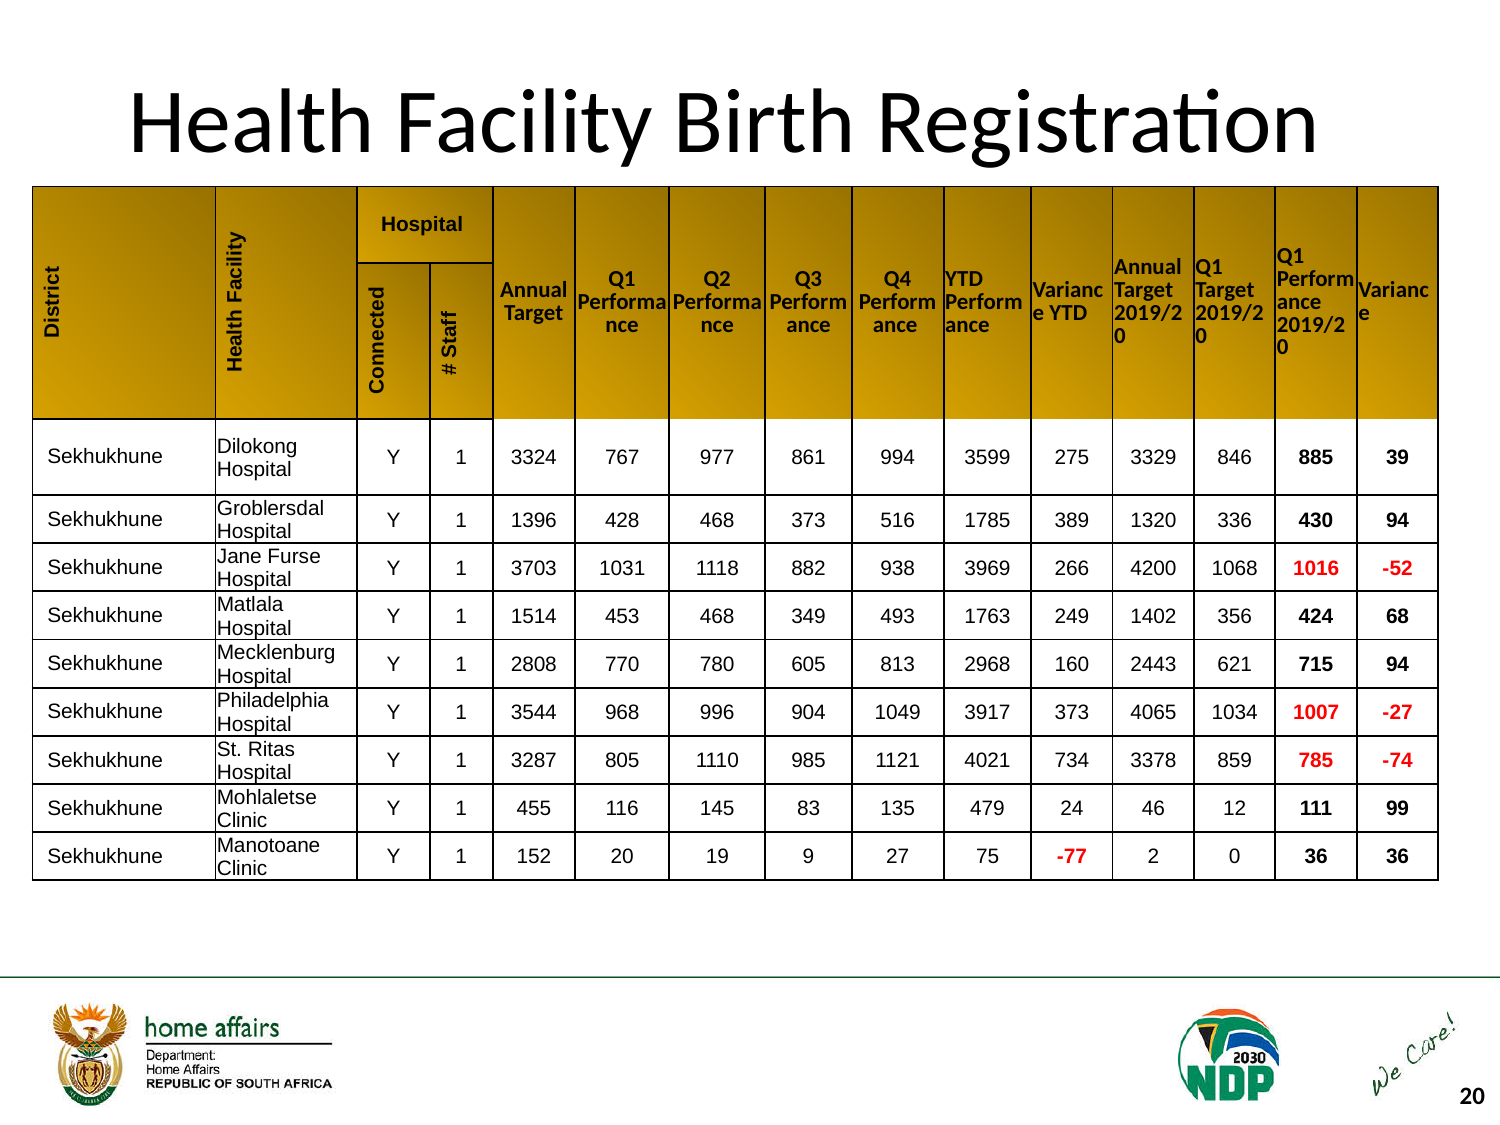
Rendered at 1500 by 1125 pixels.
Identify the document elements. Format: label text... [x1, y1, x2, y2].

table_cell Y [358, 689, 429, 735]
table_header Variance [1358, 187, 1437, 419]
table_cell Sekhukhune [33, 420, 215, 494]
table_header District [33, 187, 215, 418]
table_cell 479 [945, 785, 1030, 831]
table_cell 275 [1032, 419, 1112, 494]
table_cell 46 [1113, 785, 1193, 831]
table_cell Sekhukhune [33, 833, 215, 879]
table_cell -77 [1032, 833, 1112, 879]
table_cell 99 [1358, 785, 1437, 831]
table_cell 349 [766, 592, 851, 639]
table_cell 3329 [1113, 419, 1193, 494]
table_cell 1 [431, 544, 492, 590]
table_cell 373 [766, 496, 851, 542]
table_cell 428 [576, 496, 668, 542]
table_cell 83 [766, 785, 851, 831]
table_header Q1 Performance 2019/20 [1276, 187, 1356, 419]
table_cell 389 [1032, 496, 1112, 542]
table_cell 1049 [853, 689, 943, 735]
table_cell 9 [766, 833, 851, 879]
table_cell Sekhukhune [33, 592, 215, 639]
table_cell 249 [1032, 592, 1112, 639]
table_cell 1514 [494, 592, 574, 639]
table_cell 846 [1195, 419, 1274, 494]
table_cell 2 [1113, 833, 1193, 879]
table_cell 904 [766, 689, 851, 735]
table_cell 145 [670, 785, 764, 831]
table_header Annual Target 2019/20 [1113, 187, 1193, 419]
table_cell 938 [853, 544, 943, 590]
table_cell 468 [670, 496, 764, 542]
table_cell 1007 [1276, 689, 1356, 735]
table_cell 19 [670, 833, 764, 879]
table_cell 885 [1276, 419, 1356, 494]
table_cell 3378 [1113, 737, 1193, 783]
table_cell 4065 [1113, 689, 1193, 735]
table_cell Y [358, 785, 429, 831]
table_header Variance YTD [1032, 187, 1112, 419]
table_cell Sekhukhune [33, 689, 215, 735]
table_cell 94 [1358, 496, 1437, 542]
table_cell -27 [1358, 689, 1437, 735]
table_cell 3599 [945, 419, 1030, 494]
table_cell 1118 [670, 544, 764, 590]
table_cell 882 [766, 544, 851, 590]
table_cell 4200 [1113, 544, 1193, 590]
table_cell 621 [1195, 640, 1274, 687]
table_cell 135 [853, 785, 943, 831]
table_header Annual Target [494, 187, 574, 419]
table_cell 39 [1358, 419, 1437, 494]
table_cell 75 [945, 833, 1030, 879]
table_cell 336 [1195, 496, 1274, 542]
table_cell 3969 [945, 544, 1030, 590]
table_cell 985 [766, 737, 851, 783]
table_cell 1763 [945, 592, 1030, 639]
table_cell 1 [431, 496, 492, 542]
table_cell 0 [1195, 833, 1274, 879]
table_cell 24 [1032, 785, 1112, 831]
table_cell 3703 [494, 544, 574, 590]
table_cell 111 [1276, 785, 1356, 831]
table_cell 1 [431, 592, 492, 639]
table_header Hospital [358, 187, 492, 262]
table_header Q1 Performance [576, 187, 668, 419]
table_cell Y [358, 544, 429, 590]
table_header Q1 Target 2019/20 [1195, 187, 1274, 419]
table_cell 4021 [945, 737, 1030, 783]
table_cell 605 [766, 640, 851, 687]
table_cell 1110 [670, 737, 764, 783]
table_cell Manotoane Clinic [216, 833, 356, 879]
table_cell 1 [431, 689, 492, 735]
table_cell 770 [576, 640, 668, 687]
slide_number 20 [1149, 1065, 1500, 1125]
table_cell 94 [1358, 640, 1437, 687]
table_cell 1402 [1113, 592, 1193, 639]
table_cell 455 [494, 785, 574, 831]
table_cell 20 [576, 833, 668, 879]
table_cell St. Ritas Hospital [216, 737, 356, 783]
table_cell 152 [494, 833, 574, 879]
table_cell Connected [358, 264, 429, 418]
title Health Facility Birth Registration [60, 45, 1411, 186]
table_cell Sekhukhune [33, 544, 215, 590]
table_cell 36 [1276, 833, 1356, 879]
table_cell -52 [1358, 544, 1437, 590]
table_cell 68 [1358, 592, 1437, 639]
table_cell 1 [431, 640, 492, 687]
table_cell Y [358, 496, 429, 542]
table_cell 453 [576, 592, 668, 639]
table_cell Dilokong Hospital [216, 420, 356, 494]
table_cell 3287 [494, 737, 574, 783]
table_cell 424 [1276, 592, 1356, 639]
table_cell Matlala Hospital [216, 592, 356, 639]
table_cell 2443 [1113, 640, 1193, 687]
picture [0, 0, 1500, 1125]
table_cell 3324 [494, 419, 574, 494]
table_cell 1 [431, 420, 492, 494]
table_header Q4 Performance [853, 187, 943, 419]
table_cell 785 [1276, 737, 1356, 783]
table_header Health Facility [216, 187, 356, 418]
table_cell 2968 [945, 640, 1030, 687]
table_cell 160 [1032, 640, 1112, 687]
table_cell 3544 [494, 689, 574, 735]
table_cell 1320 [1113, 496, 1193, 542]
table_cell 3917 [945, 689, 1030, 735]
table_cell 805 [576, 737, 668, 783]
table_cell 27 [853, 833, 943, 879]
table_cell 2808 [494, 640, 574, 687]
table_cell 373 [1032, 689, 1112, 735]
table_header Q3 Performance [766, 187, 851, 419]
table_header Q2 Performance [670, 187, 764, 419]
table_header YTD Performance [945, 187, 1030, 419]
table_cell Sekhukhune [33, 737, 215, 783]
table_cell 1396 [494, 496, 574, 542]
table_cell 1016 [1276, 544, 1356, 590]
table_cell 356 [1195, 592, 1274, 639]
table_cell Mohlaletse Clinic [216, 785, 356, 831]
table_cell 36 [1358, 833, 1437, 879]
table_cell Sekhukhune [33, 785, 215, 831]
table_cell 1 [431, 737, 492, 783]
table_cell 430 [1276, 496, 1356, 542]
table_cell 996 [670, 689, 764, 735]
table_cell 468 [670, 592, 764, 639]
table_cell 1 [431, 833, 492, 879]
table_cell 12 [1195, 785, 1274, 831]
table_cell 493 [853, 592, 943, 639]
table_cell 266 [1032, 544, 1112, 590]
table_cell 715 [1276, 640, 1356, 687]
table_cell 767 [576, 419, 668, 494]
table_cell Sekhukhune [33, 640, 215, 687]
table_cell Jane Furse Hospital [216, 544, 356, 590]
table_cell 861 [766, 419, 851, 494]
table_cell 968 [576, 689, 668, 735]
table_cell Y [358, 420, 429, 494]
table_cell Y [358, 833, 429, 879]
table_cell Groblersdal Hospital [216, 496, 356, 542]
table_cell Philadelphia Hospital [216, 689, 356, 735]
table_cell 813 [853, 640, 943, 687]
table_cell Y [358, 640, 429, 687]
table_cell 116 [576, 785, 668, 831]
table_cell 1068 [1195, 544, 1274, 590]
table_cell 1034 [1195, 689, 1274, 735]
table_cell 780 [670, 640, 764, 687]
table_cell 516 [853, 496, 943, 542]
table_cell Sekhukhune [33, 496, 215, 542]
table_cell 977 [670, 419, 764, 494]
table_cell 1785 [945, 496, 1030, 542]
table_cell Mecklenburg Hospital [216, 640, 356, 687]
table_cell 734 [1032, 737, 1112, 783]
table_cell 1031 [576, 544, 668, 590]
table_cell 859 [1195, 737, 1274, 783]
table_cell # Staff [431, 264, 492, 418]
table_cell 994 [853, 419, 943, 494]
table_cell Y [358, 737, 429, 783]
table_cell -74 [1358, 737, 1437, 783]
table_cell 1121 [853, 737, 943, 783]
table_cell 1 [431, 785, 492, 831]
table_cell Y [358, 592, 429, 639]
